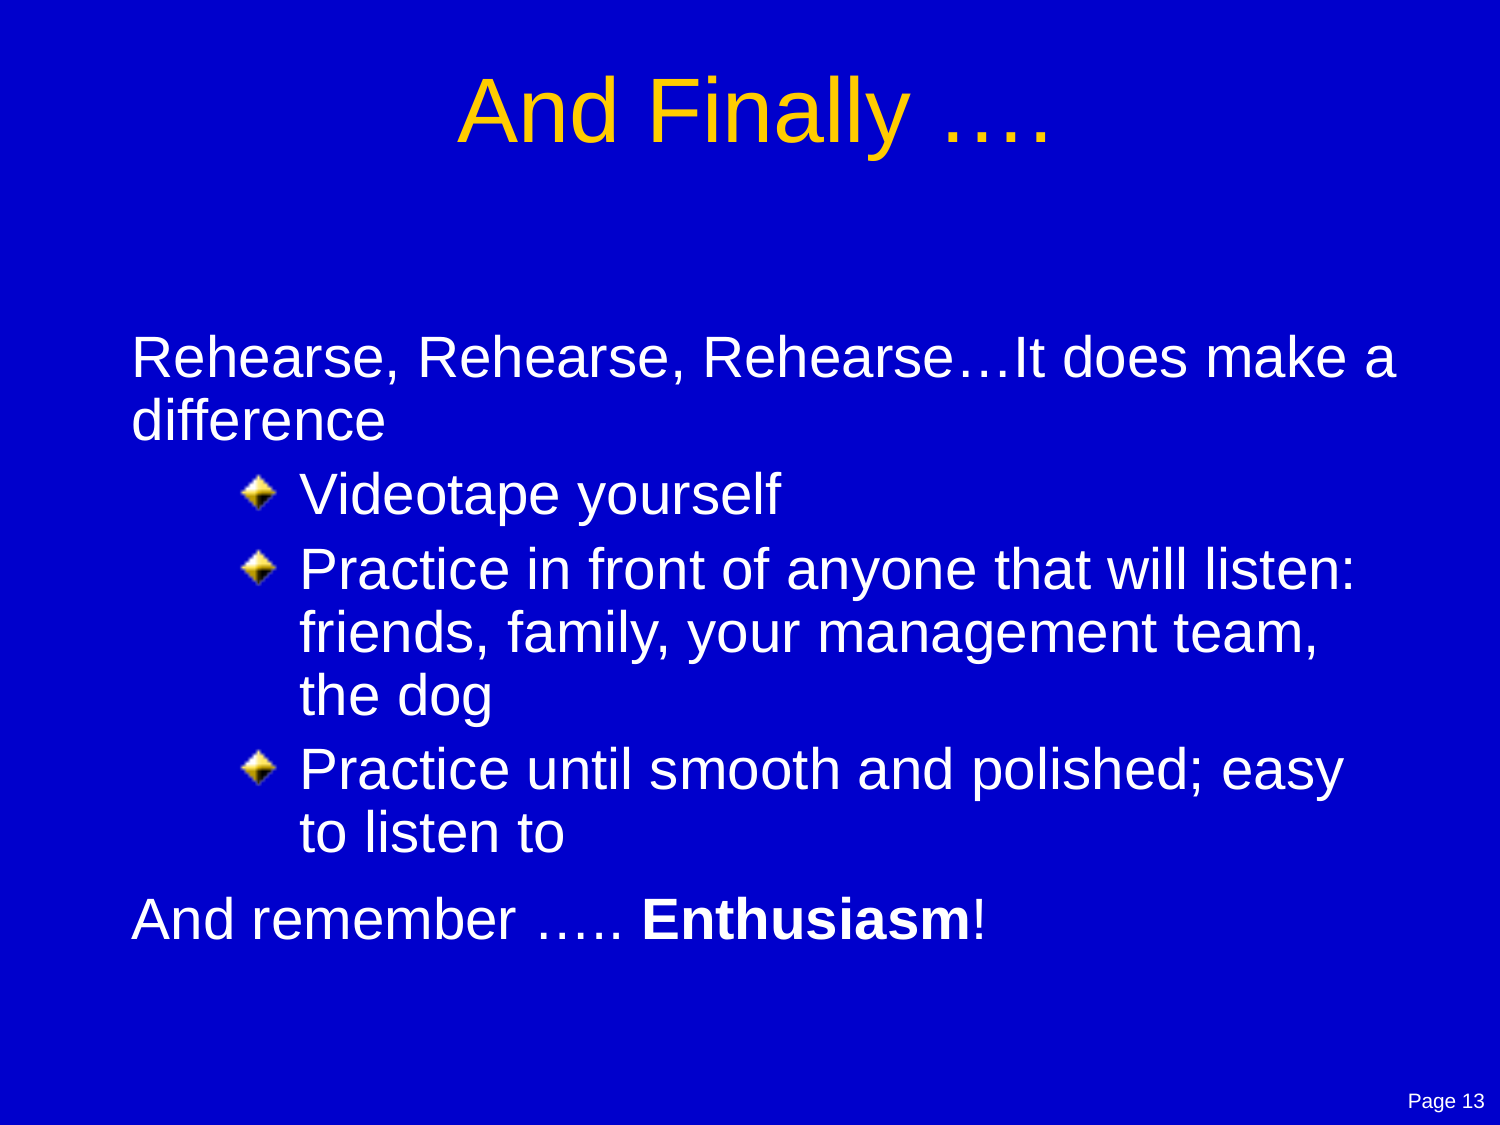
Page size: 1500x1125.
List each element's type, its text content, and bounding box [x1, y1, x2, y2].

slide_number Page 13 [1337, 1074, 1500, 1125]
list Rehearse, Rehearse, Rehearse…It does make a difference Videotape yourself Practice in front of anyone that will listen: friends, family, your management team, the dog Practice until smooth and polished; easy to listen to And remember ….. Enthusiasm! [116, 318, 1426, 1026]
picture [235, 469, 281, 515]
picture [235, 544, 281, 590]
title And Finally …. [37, 12, 1475, 200]
picture [235, 744, 281, 790]
